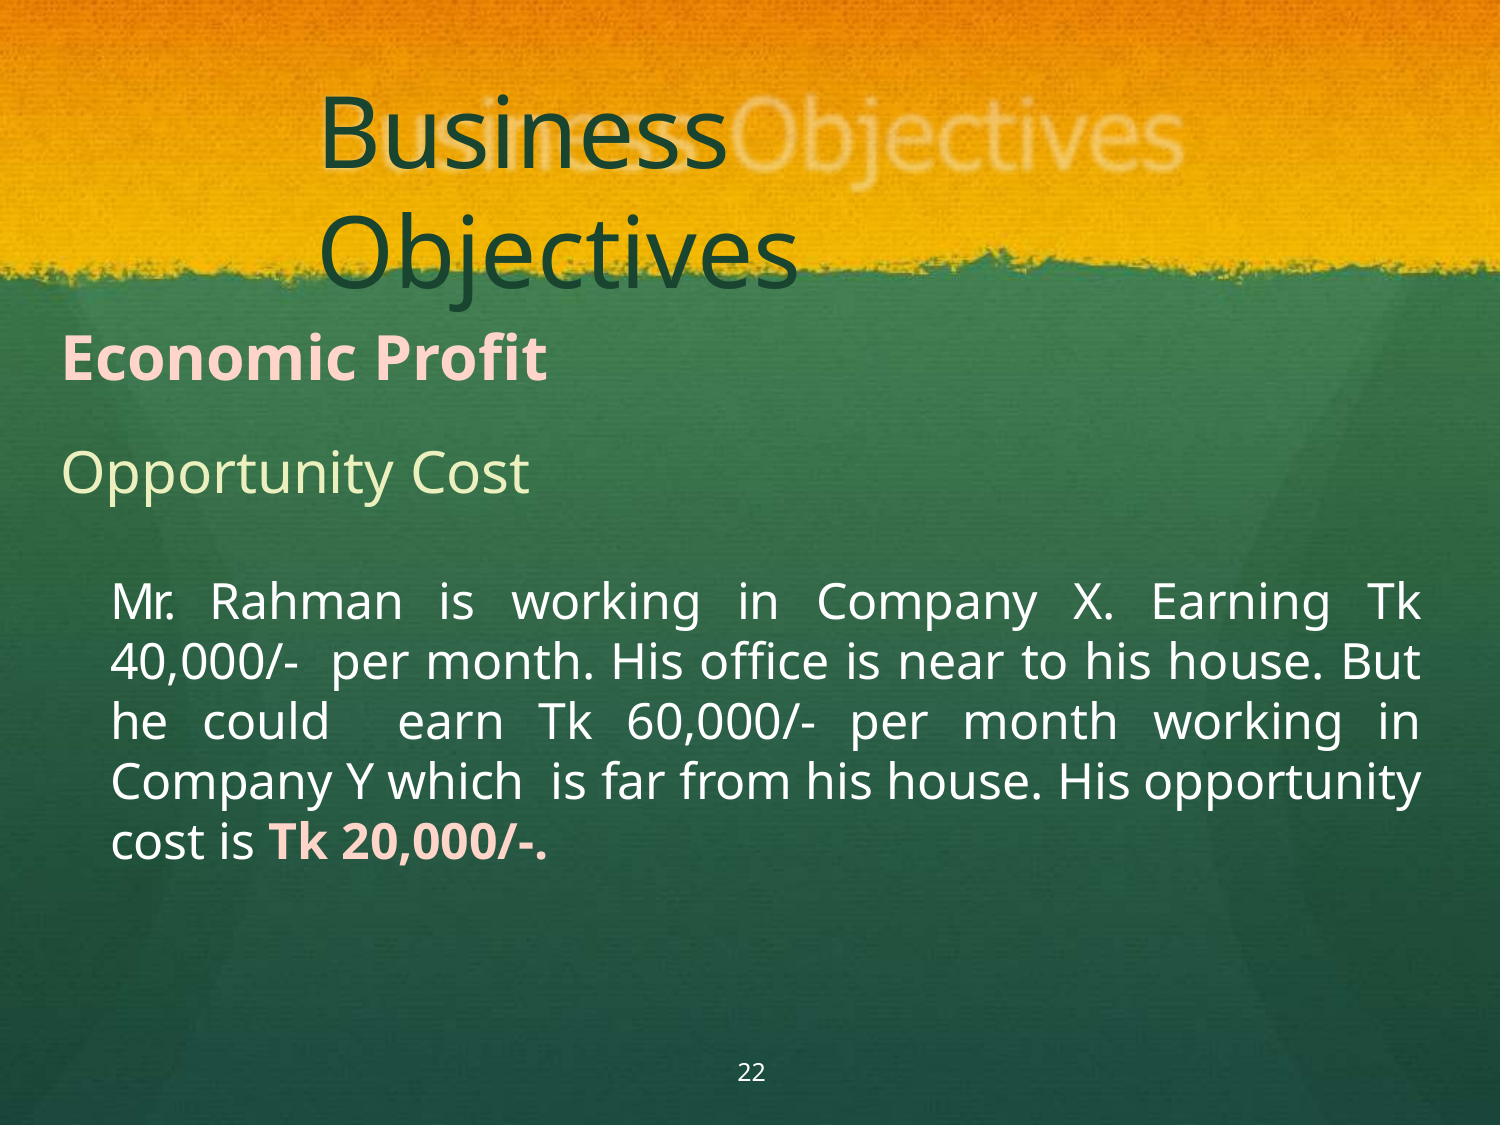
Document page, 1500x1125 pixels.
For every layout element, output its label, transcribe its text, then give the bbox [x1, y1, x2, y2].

text_box [251, 34, 1253, 259]
text_box Economic Profit Opportunity Cost Mr. Rahman is working in Company X. Earning Tk 40,000/- per month. His office is near to his house. But he could earn Tk 60,000/- per month working in Company Y which is far from his house. His opportunity cost is Tk 20,000/-. [58, 316, 1423, 870]
title Business Objectives [314, 66, 1186, 309]
picture [0, 0, 1500, 1125]
slide_number 22 [731, 1055, 769, 1125]
